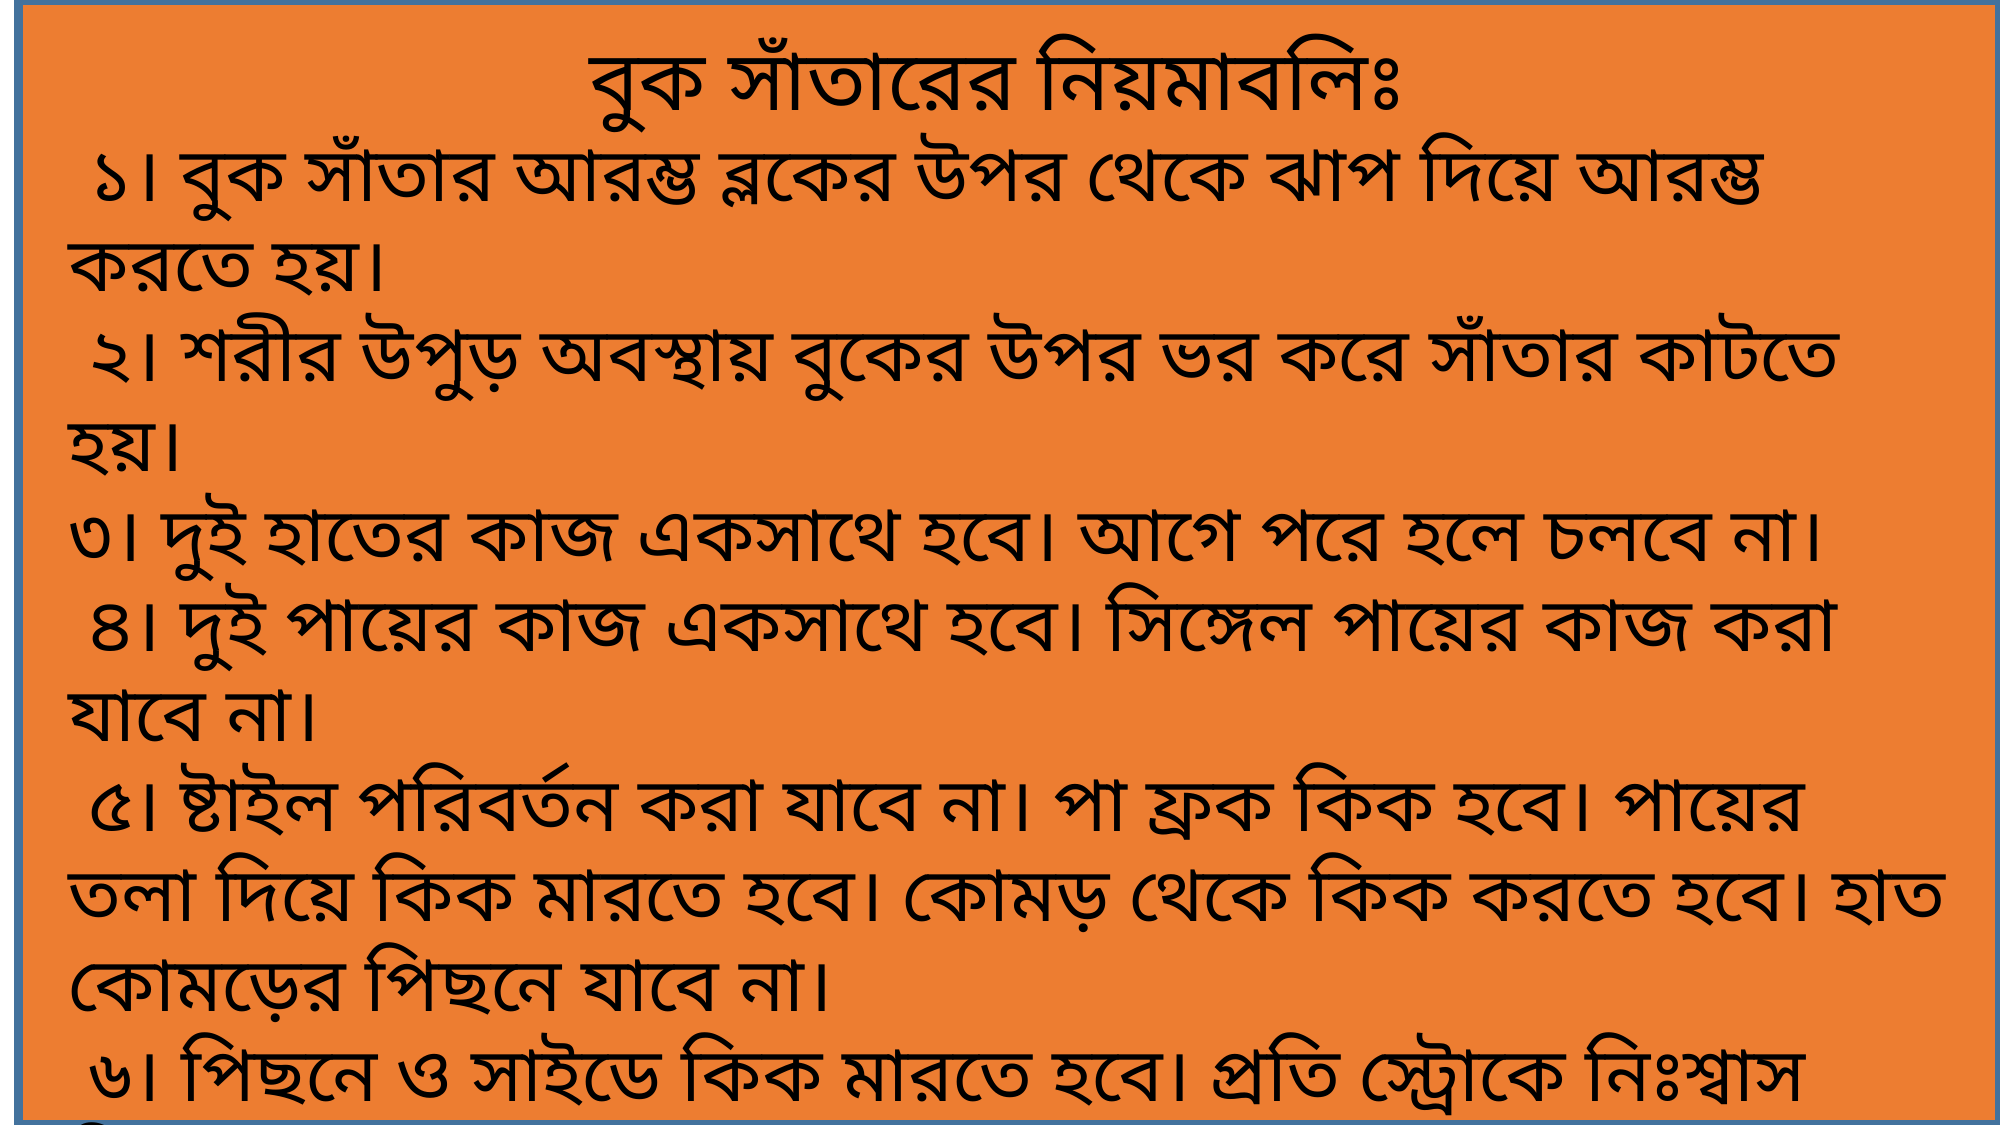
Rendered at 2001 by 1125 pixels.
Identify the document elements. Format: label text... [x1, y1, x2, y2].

text_box বুক সাঁতারের নিয়মাবলিঃ ১। বুক সাঁতার আরম্ভ ব্লকের উপর থেকে ঝাপ দিয়ে আরম্ভ করতে হয়। ২। শরীর উপুড় অবস্থায় বুকের উপর ভর করে সাঁতার কাটতে হয়। ৩। দুই হাতের কাজ একসাথে হবে। আগে পরে হলে চলবে না। ৪। দুই পায়ের কাজ একসাথে হবে। সিঙ্গেল পায়ের কাজ করা যাবে না। ৫। ষ্টাইল পরিবর্তন করা যাবে না। পা ফ্রক কিক হবে। পায়ের তলা দিয়ে কিক মারতে হবে। কোমড় থেকে কিক করতে হবে। হাত কোমড়ের পিছনে যাবে না। ৬। পিছনে ও সাইডে কিক মারতে হবে। প্রতি স্ট্রোকে নিঃশ্বাস নিতে হবে। ৭। হাতের কাজ পানির নিচে করতে হবে। হাত মাথার সোজা থাকে হবে। ৮। দম নেওয়ার সময় মাথা পানির নিচে গেলে অযোগ্য হবে না। ৯। টার্নিং এর সময় দুই হাত এক সাথে ওয়াল স্পর্শ করতে হবে। ১০। সমাপ্তি রেখায় দুই হাত একসাথে স্পর্শ করতে হবে। [54, 19, 1965, 1125]
text_box [18, 0, 2000, 1125]
